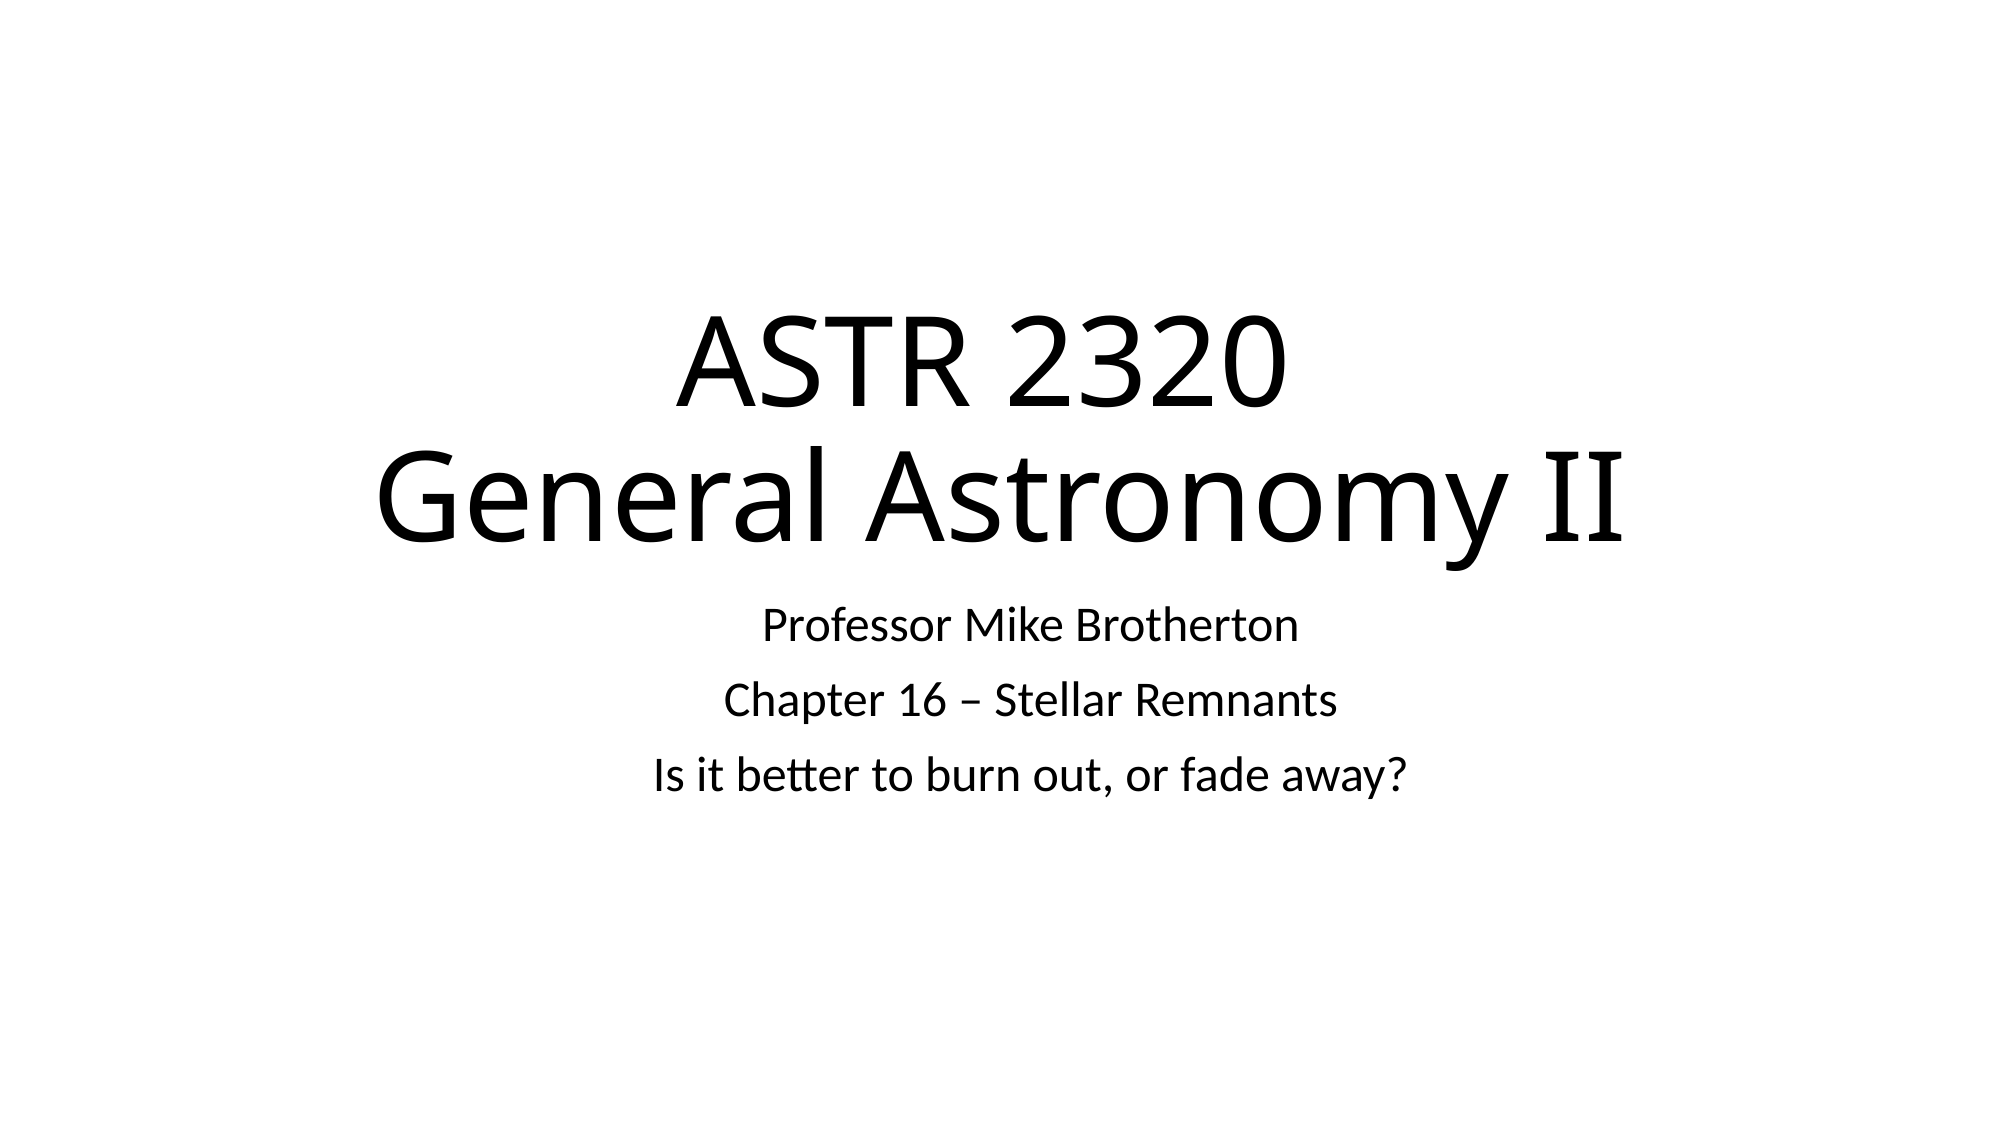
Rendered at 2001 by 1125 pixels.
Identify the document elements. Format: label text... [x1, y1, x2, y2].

title ASTR 2320 General Astronomy II [249, 184, 1750, 576]
subtitle Professor Mike Brotherton Chapter 16 – Stellar Remnants Is it better to burn out, or fade away? [127, 590, 1935, 863]
